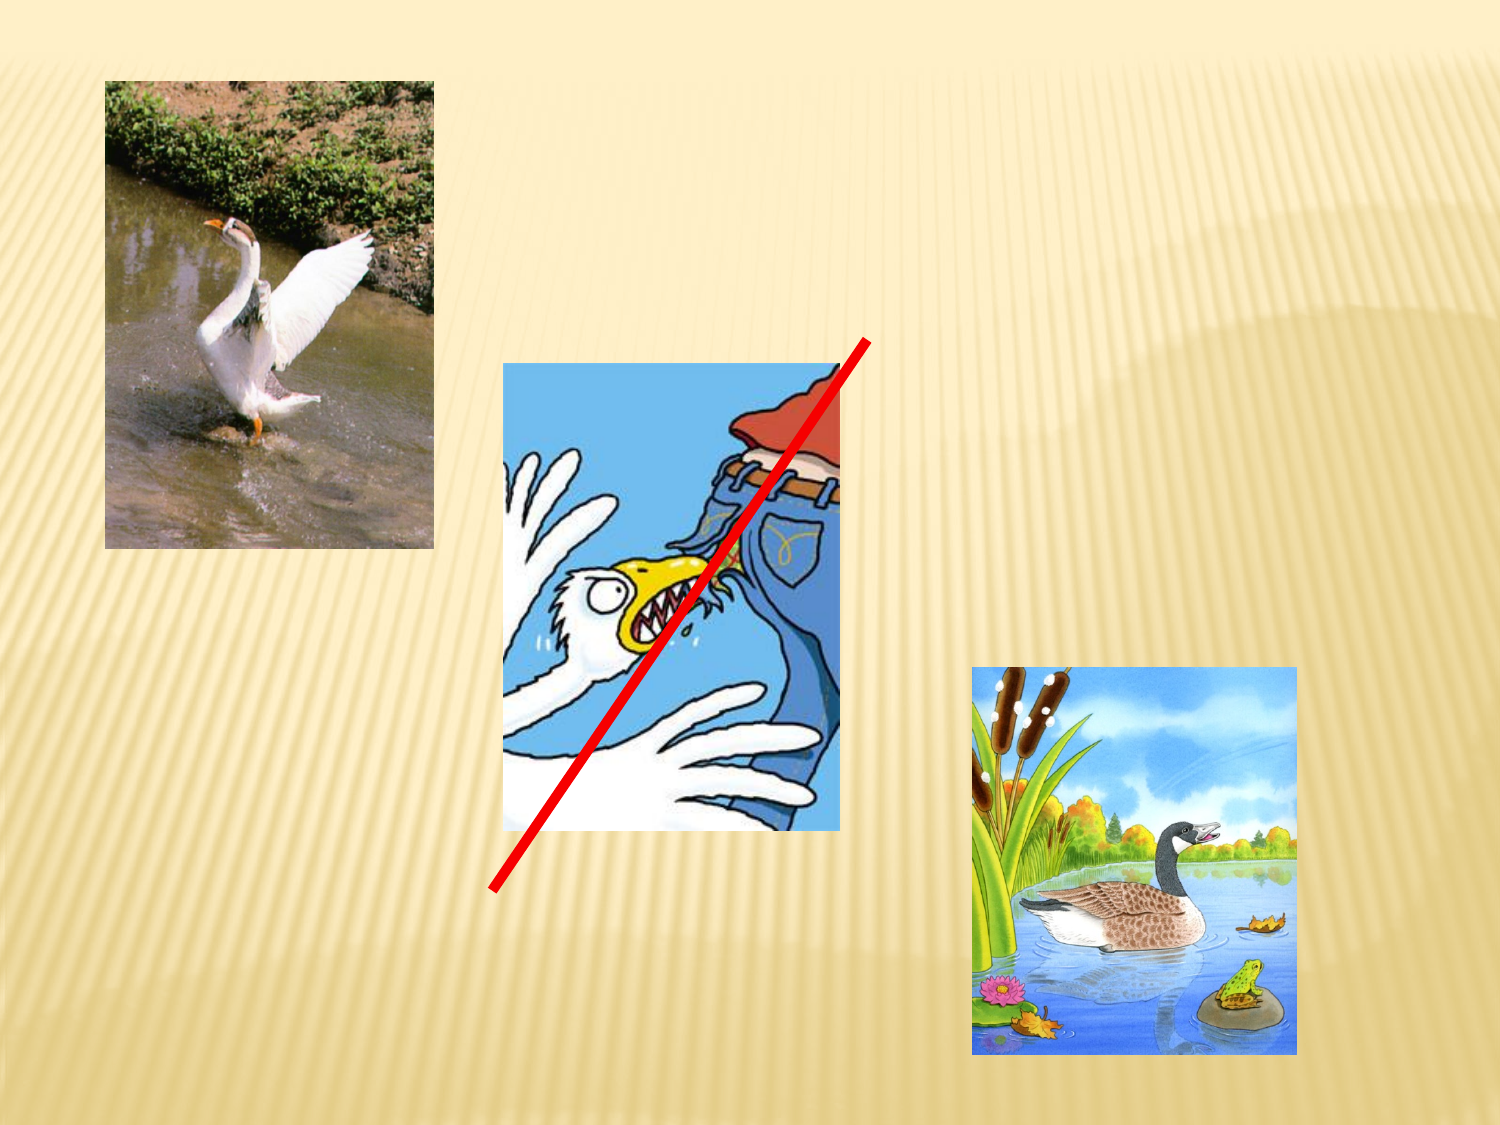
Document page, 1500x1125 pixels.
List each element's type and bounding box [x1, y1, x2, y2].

text_box [403, 427, 956, 803]
picture [105, 81, 434, 549]
picture [503, 813, 841, 831]
picture [972, 667, 1297, 1055]
picture [503, 362, 841, 427]
